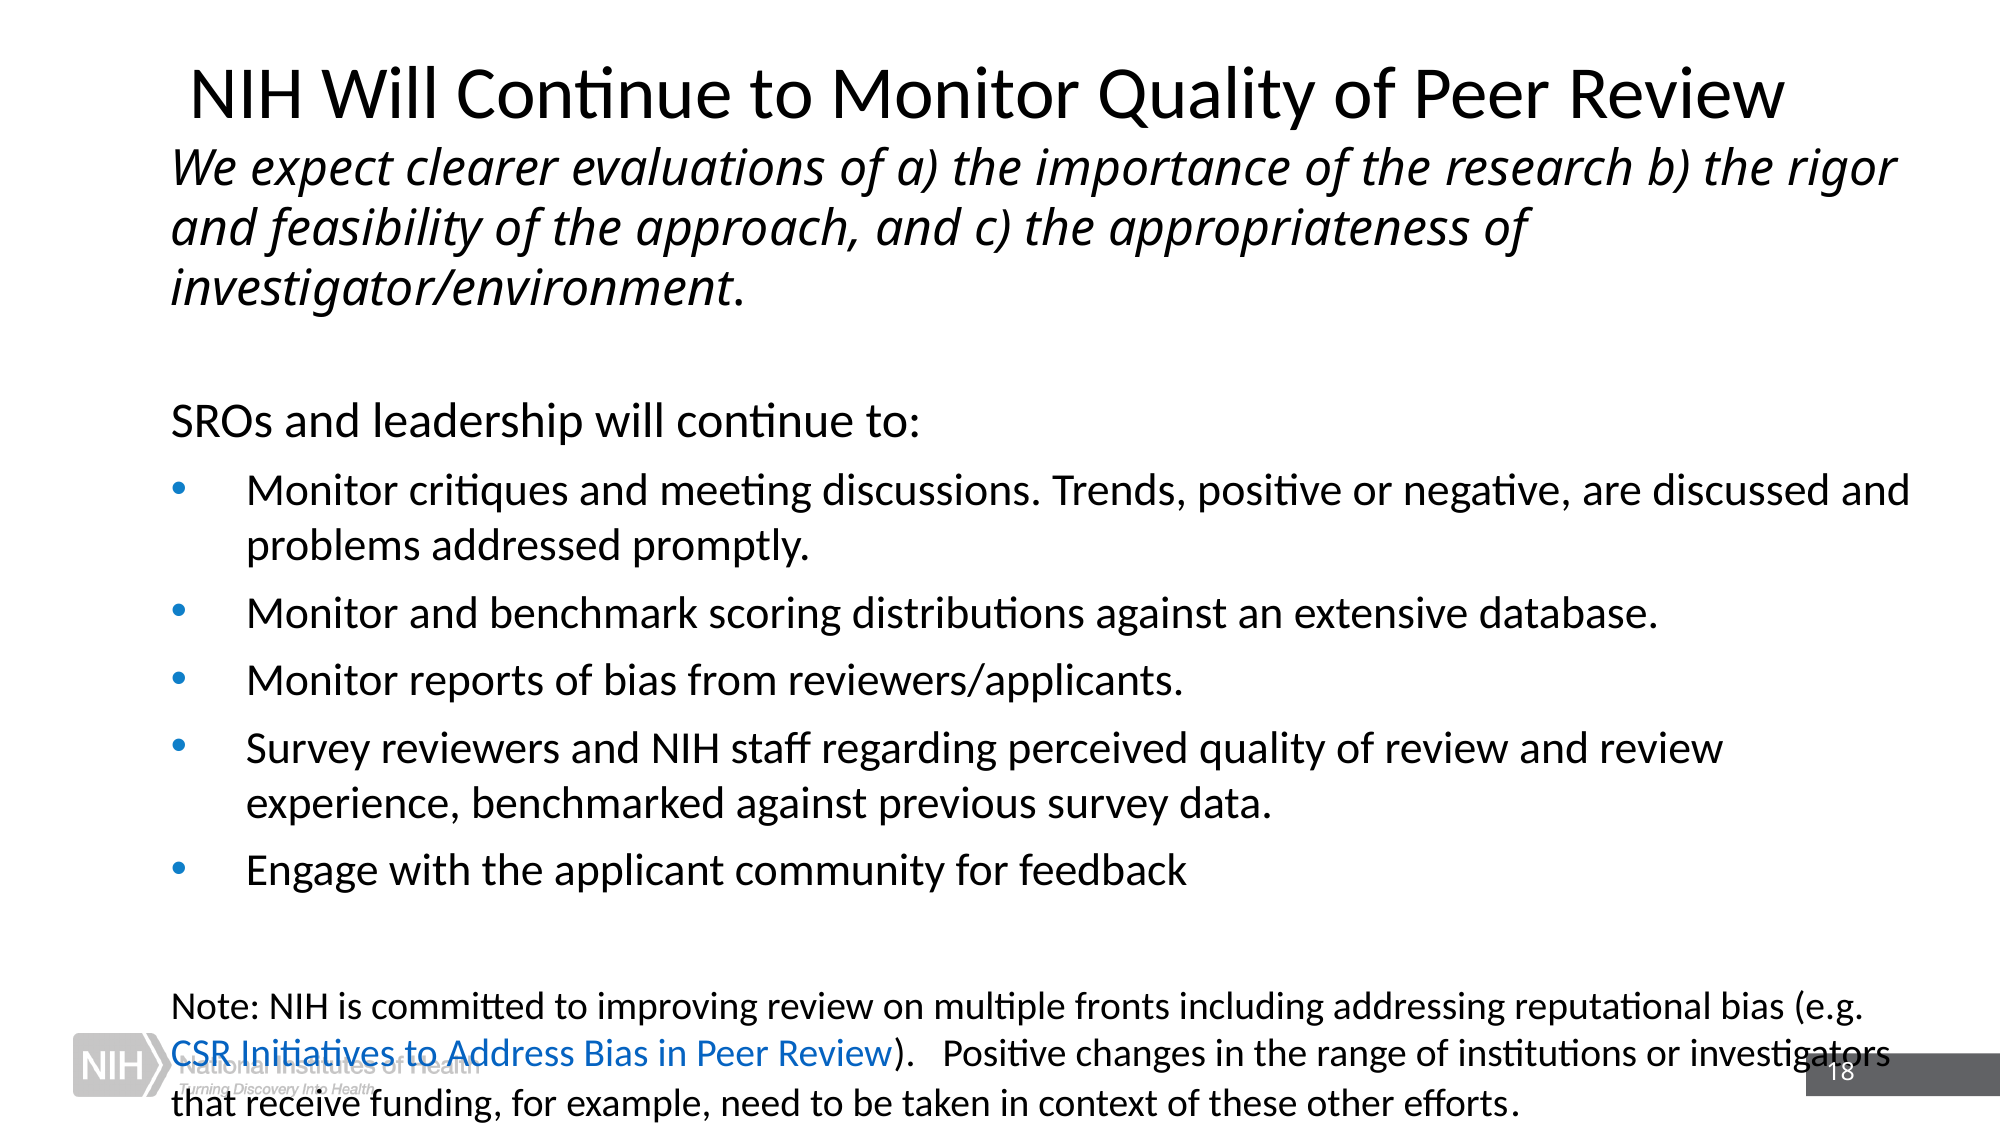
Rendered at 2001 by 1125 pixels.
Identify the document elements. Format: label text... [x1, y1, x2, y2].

title NIH Will Continue to Monitor Quality of Peer Review [175, 0, 1900, 77]
list We expect clearer evaluations of a) the importance of the research b) the rigor and feasibility of the approach, and c) the appropriateness of investigator/environment. SROs and leadership will continue to: Monitor critiques and meeting discussions. Trends, positive or negative, are discussed and problems addressed promptly. Monitor and benchmark scoring distributions against an extensive database. Monitor reports of bias from reviewers/applicants. Survey reviewers and NIH staff regarding perceived quality of review and review experience, benchmarked against previous survey data. Engage with the applicant community for feedback Note: NIH is committed to improving review on multiple fronts including addressing reputational bias (e.g. CSR Initiatives to Address Bias in Peer Review). Positive changes in the range of institutions or investigators that receive funding, for example, need to be taken in context of these other efforts. [118, 77, 1957, 329]
text_box [92, 892, 1957, 1048]
text_box [129, 328, 1932, 865]
slide_number 18 [1419, 1042, 1870, 1103]
